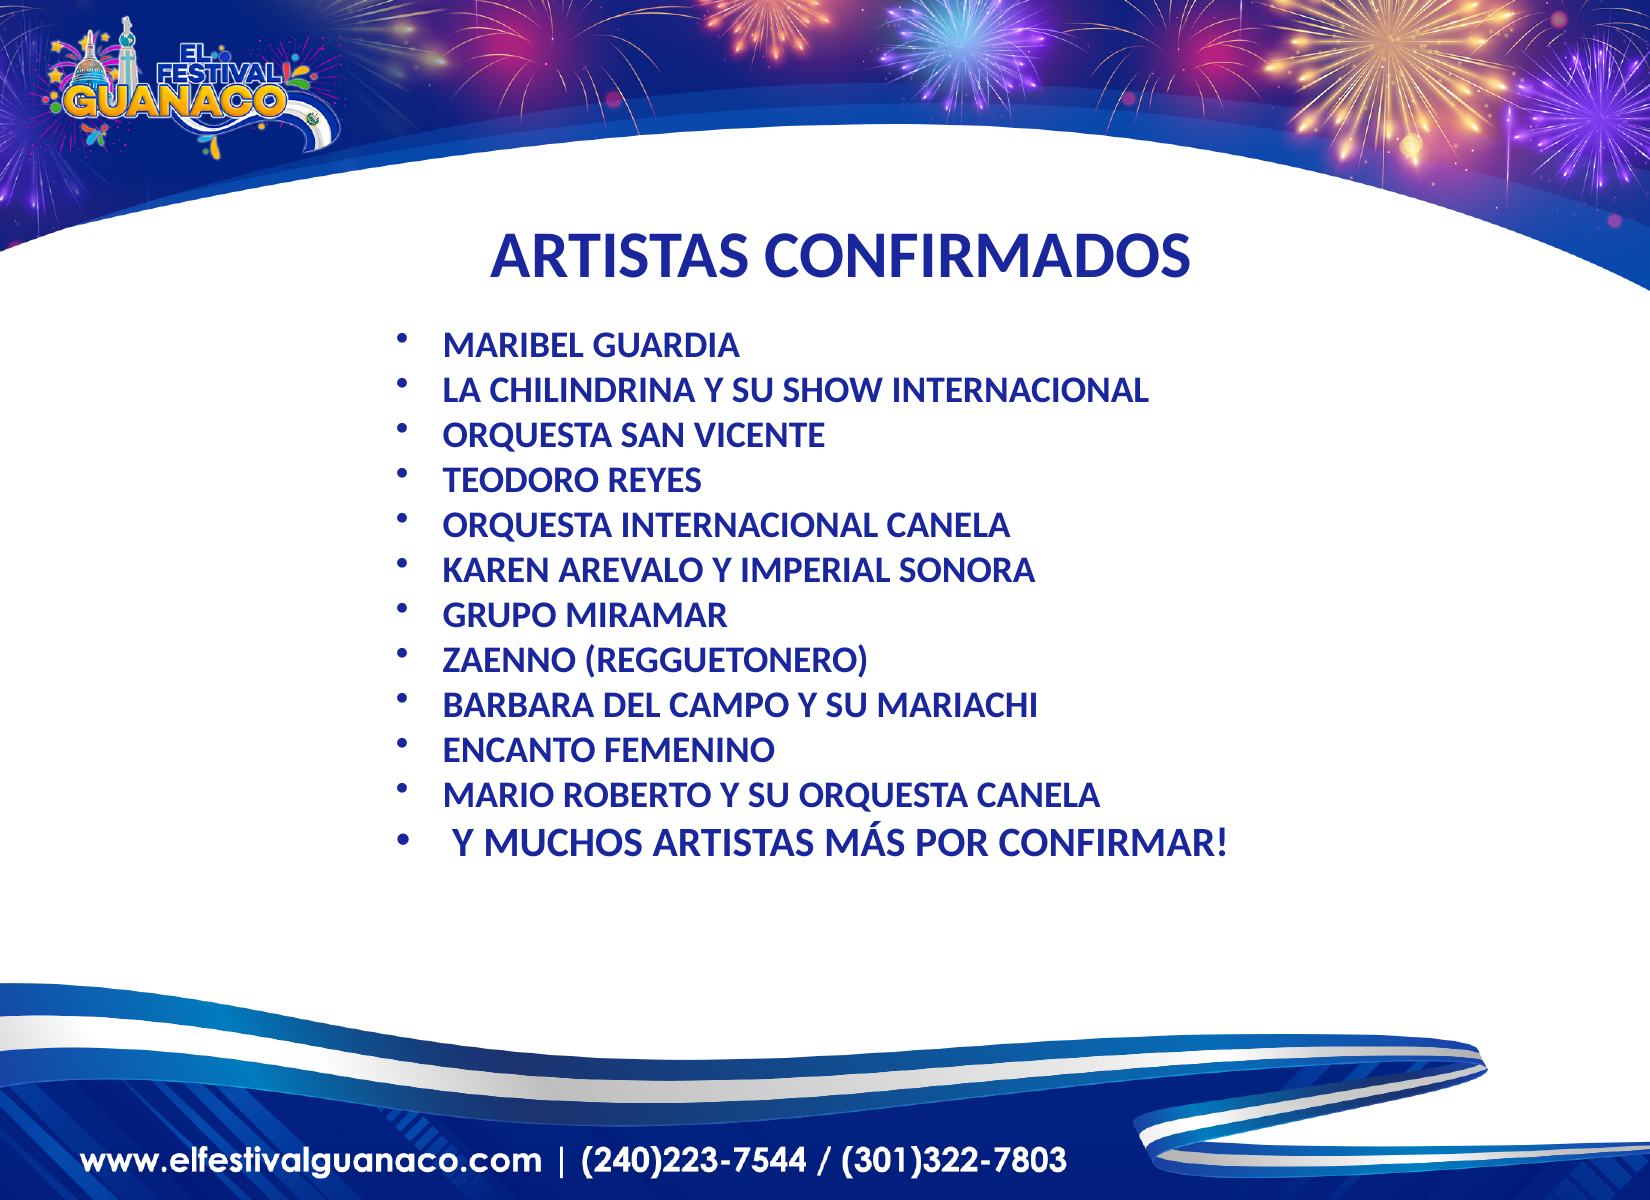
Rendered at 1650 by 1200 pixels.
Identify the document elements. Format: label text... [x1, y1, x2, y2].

picture [0, 0, 1650, 1200]
text_box ARTISTAS CONFIRMADOS [427, 203, 1256, 299]
text_box MARIBEL GUARDIA LA CHILINDRINA Y SU SHOW INTERNACIONAL ORQUESTA SAN VICENTE TEODORO REYES ORQUESTA INTERNACIONAL CANELA KAREN AREVALO Y IMPERIAL SONORA GRUPO MIRAMAR ZAENNO (REGGUETONERO) BARBARA DEL CAMPO Y SU MARIACHI ENCANTO FEMENINO MARIO ROBERTO Y SU ORQUESTA CANELA Y MUCHOS ARTISTAS MÁS POR CONFIRMAR! [380, 312, 1270, 873]
